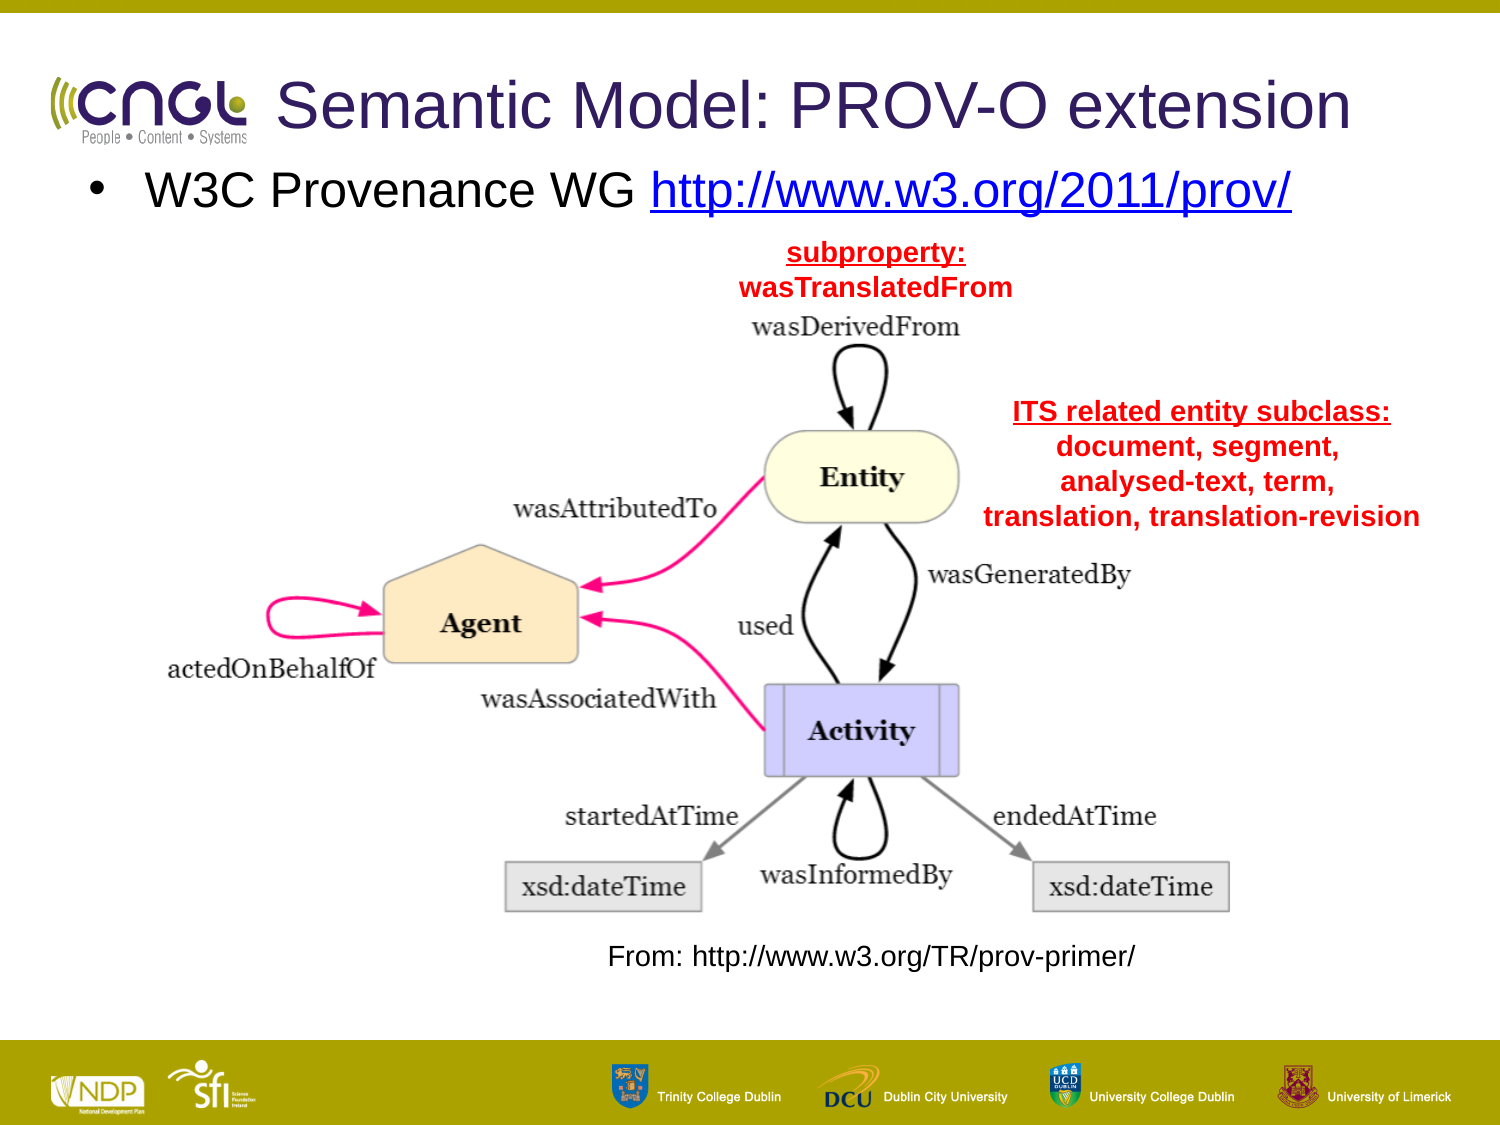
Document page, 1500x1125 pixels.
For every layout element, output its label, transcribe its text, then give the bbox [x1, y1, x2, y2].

picture [111, 310, 1253, 923]
text_box ITS related entity subclass: document, segment, analysed-text, term, translation, translation-revision [1258, 385, 1436, 540]
picture [0, 0, 1500, 13]
title Semantic Model: PROV-O extension [261, 54, 1491, 162]
picture [0, 1040, 1500, 1125]
text_box W3C Provenance WG http://www.w3.org/2011/prov/ [73, 149, 1387, 422]
text_box From: http://www.w3.org/TR/prov-primer/ [592, 930, 1343, 981]
